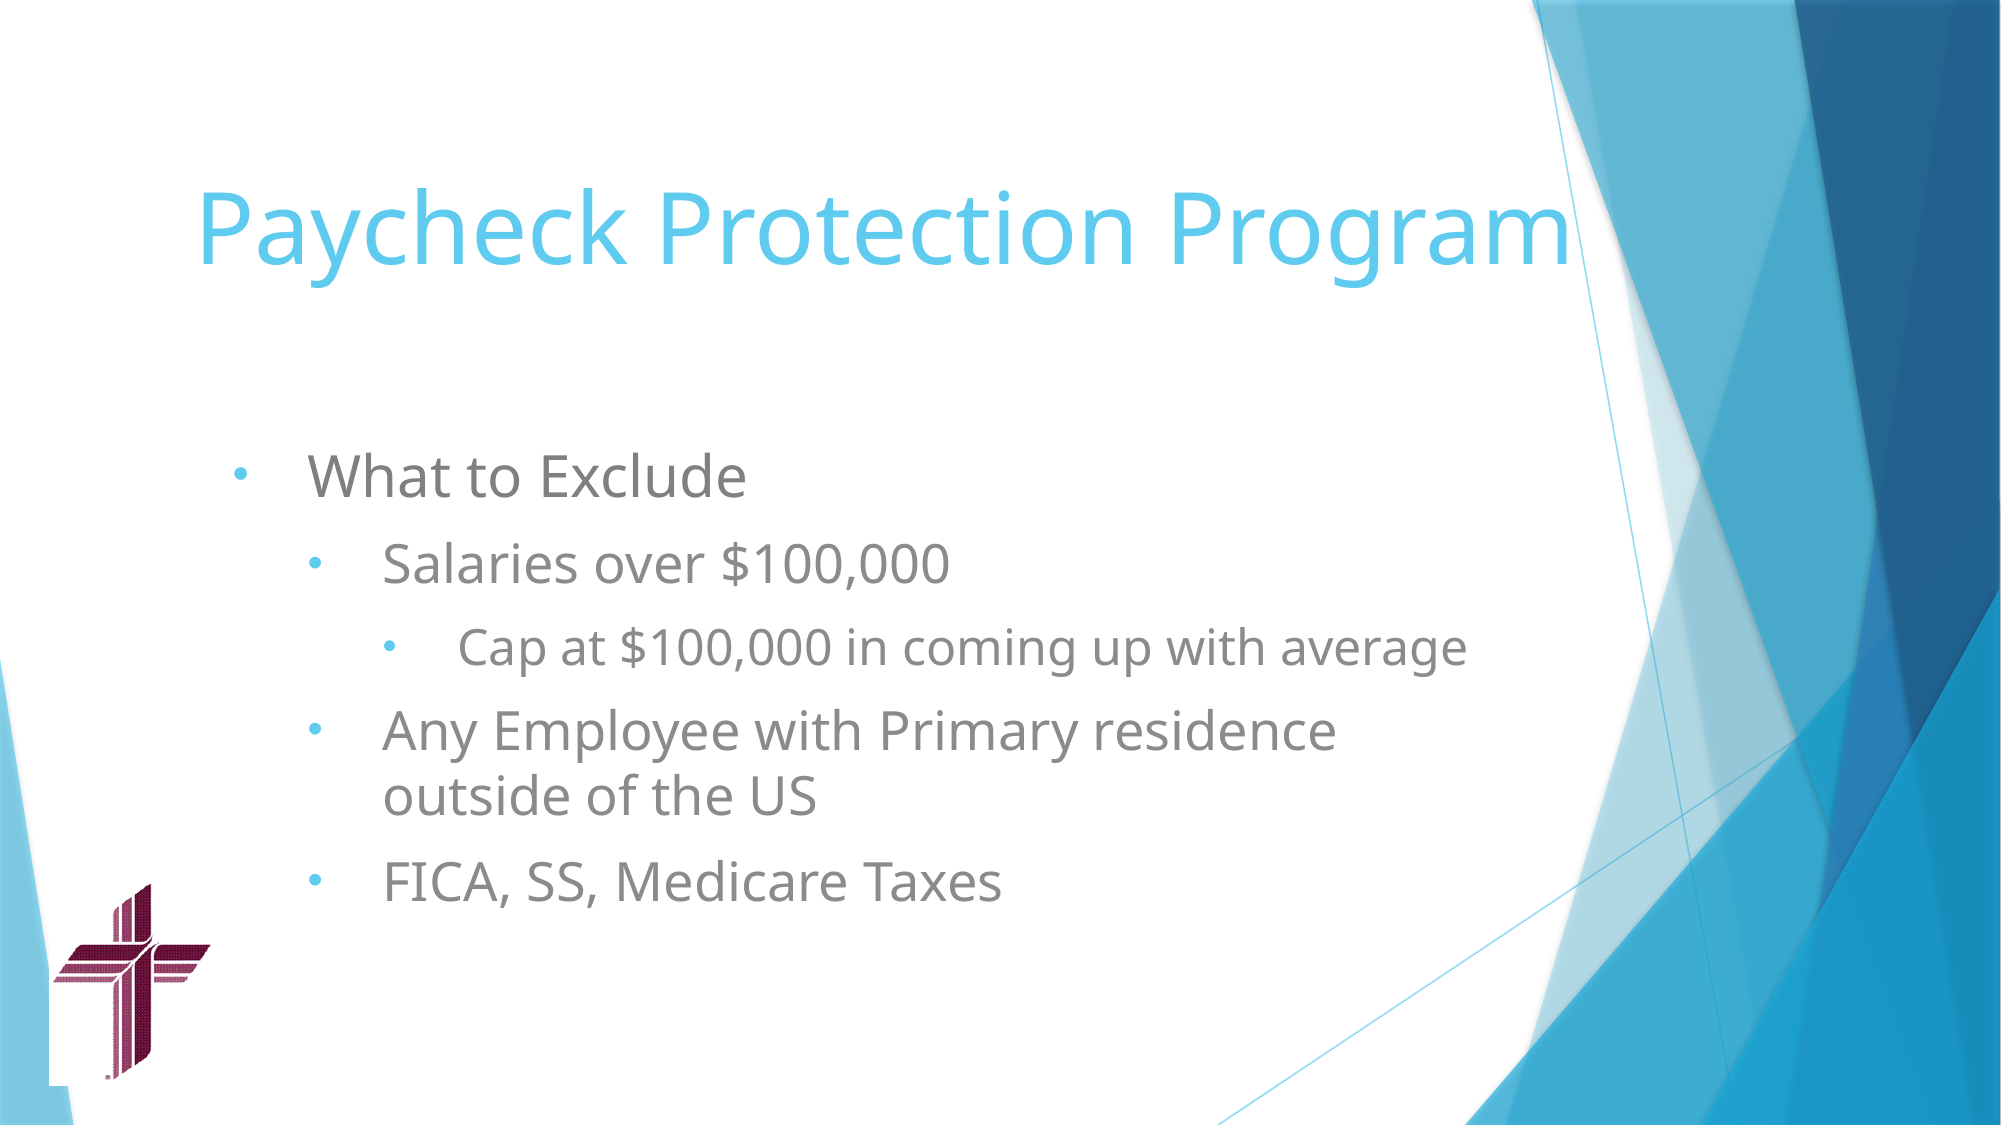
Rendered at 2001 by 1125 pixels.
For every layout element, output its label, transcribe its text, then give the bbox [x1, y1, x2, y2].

title Paycheck Protection Program [179, 39, 1609, 293]
picture [48, 878, 215, 1086]
list What to Exclude Salaries over $100,000 Cap at $100,000 in coming up with average Any Employee with Primary residence outside of the US FICA, SS, Medicare Taxes [217, 431, 1506, 1086]
